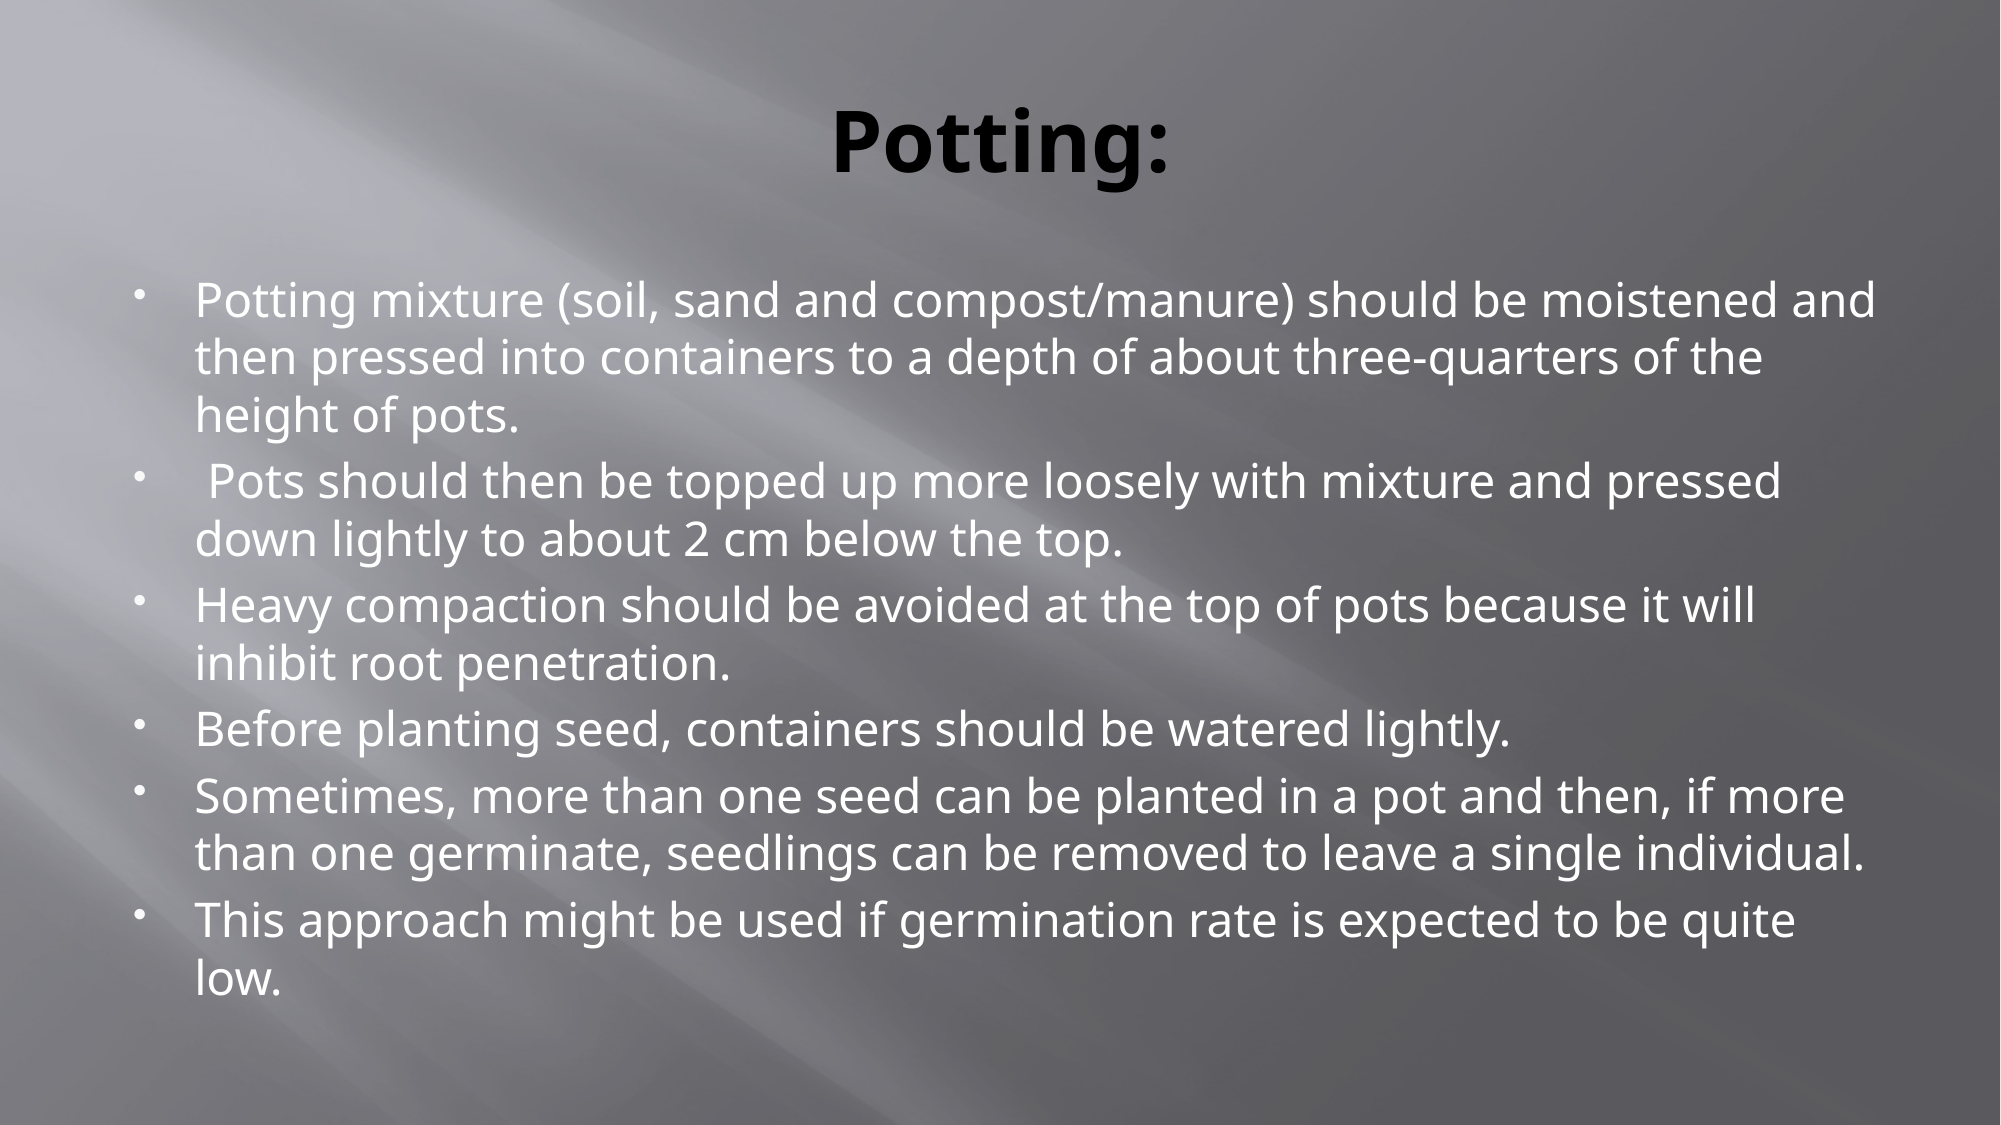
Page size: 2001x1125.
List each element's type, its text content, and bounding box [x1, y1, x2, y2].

title Potting: [99, 45, 1900, 233]
list Potting mixture (soil, sand and compost/manure) should be moistened and then pressed into containers to a depth of about three-quarters of the height of pots. Pots should then be topped up more loosely with mixture and pressed down lightly to about 2 cm below the top. Heavy compaction should be avoided at the top of pots because it will inhibit root penetration. Before planting seed, containers should be watered lightly. Sometimes, more than one seed can be planted in a pot and then, if more than one germinate, seedlings can be removed to leave a single individual. This approach might be used if germination rate is expected to be quite low. [99, 262, 1900, 1035]
